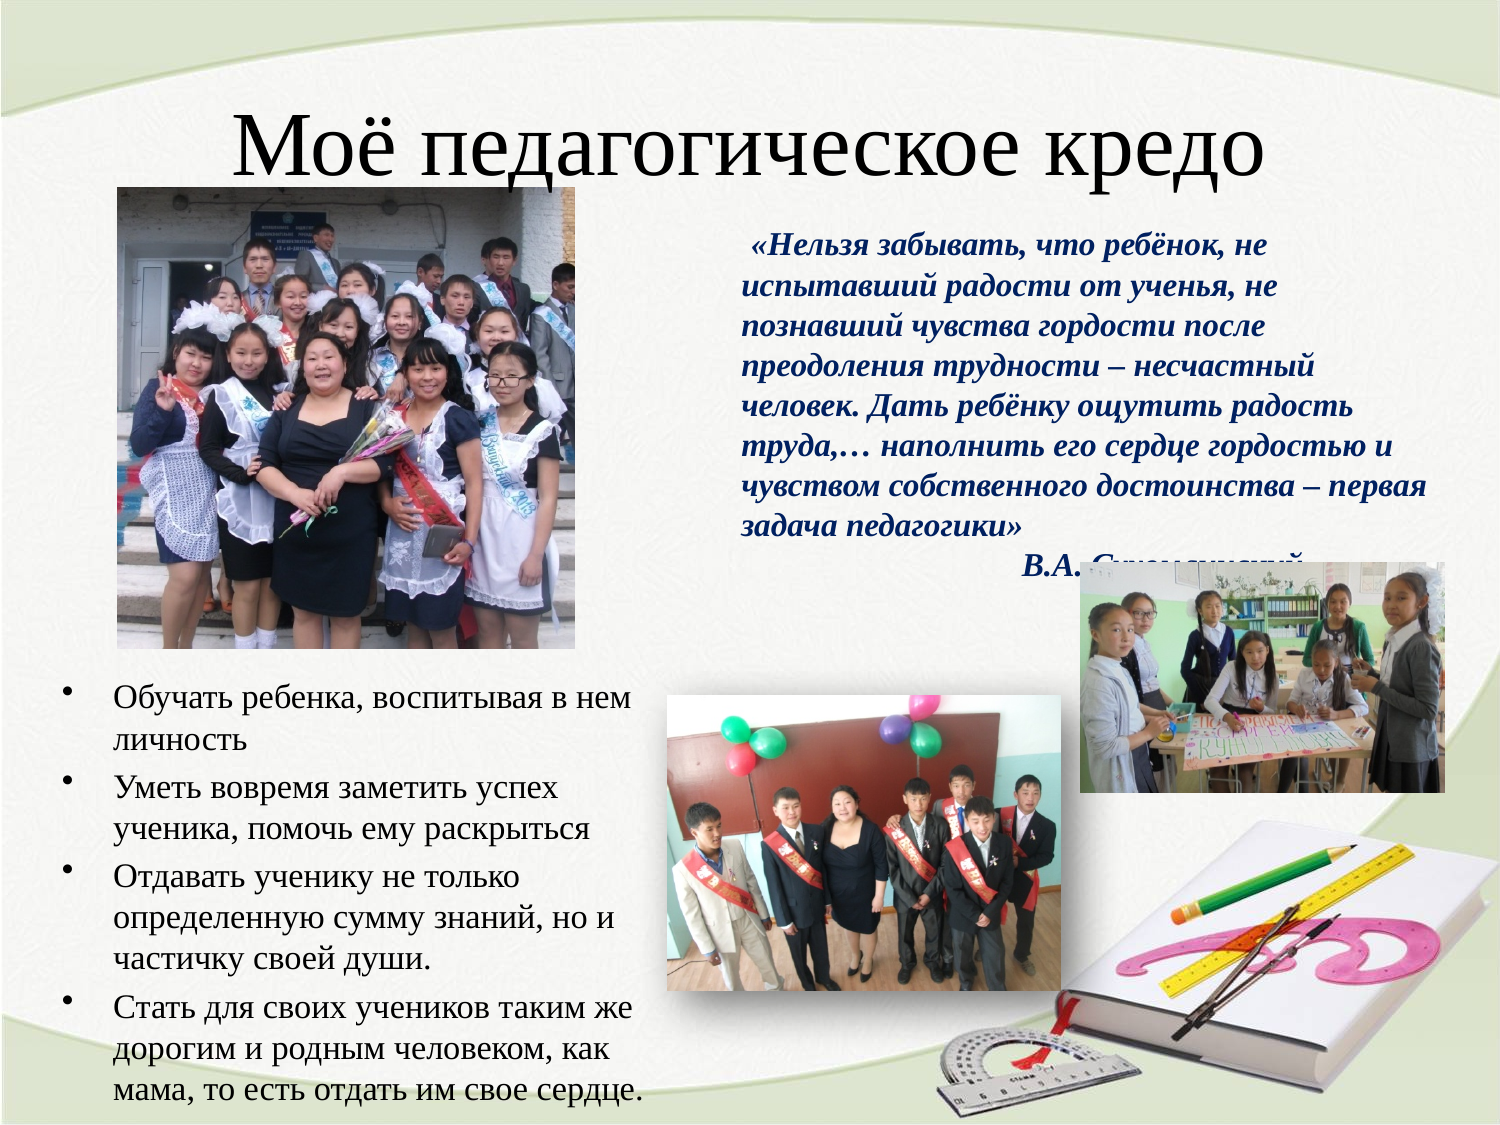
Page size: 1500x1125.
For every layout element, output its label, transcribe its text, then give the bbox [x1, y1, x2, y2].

picture [0, 0, 1500, 1125]
list Обучать ребенка, воспитывая в нем личность Уметь вовремя заметить успех ученика, помочь ему раскрыться Отдавать ученику не только определенную сумму знаний, но и частичку своей души. Стать для своих учеников таким же дорогим и родным человеком, как мама, то есть отдать им свое сердце. [46, 632, 663, 1125]
title Моё педагогическое кредо [74, 44, 1426, 233]
text_box «Нельзя забывать, что ребёнок, не испытавший радости от ученья, не познавший чувства гордости после преодоления трудности – несчастный человек. Дать ребёнку ощутить радость труда,… наполнить его сердце гордостью и чувством собственного достоинства – первая задача педагогики» В.А. Сухомлинский [726, 210, 1454, 590]
